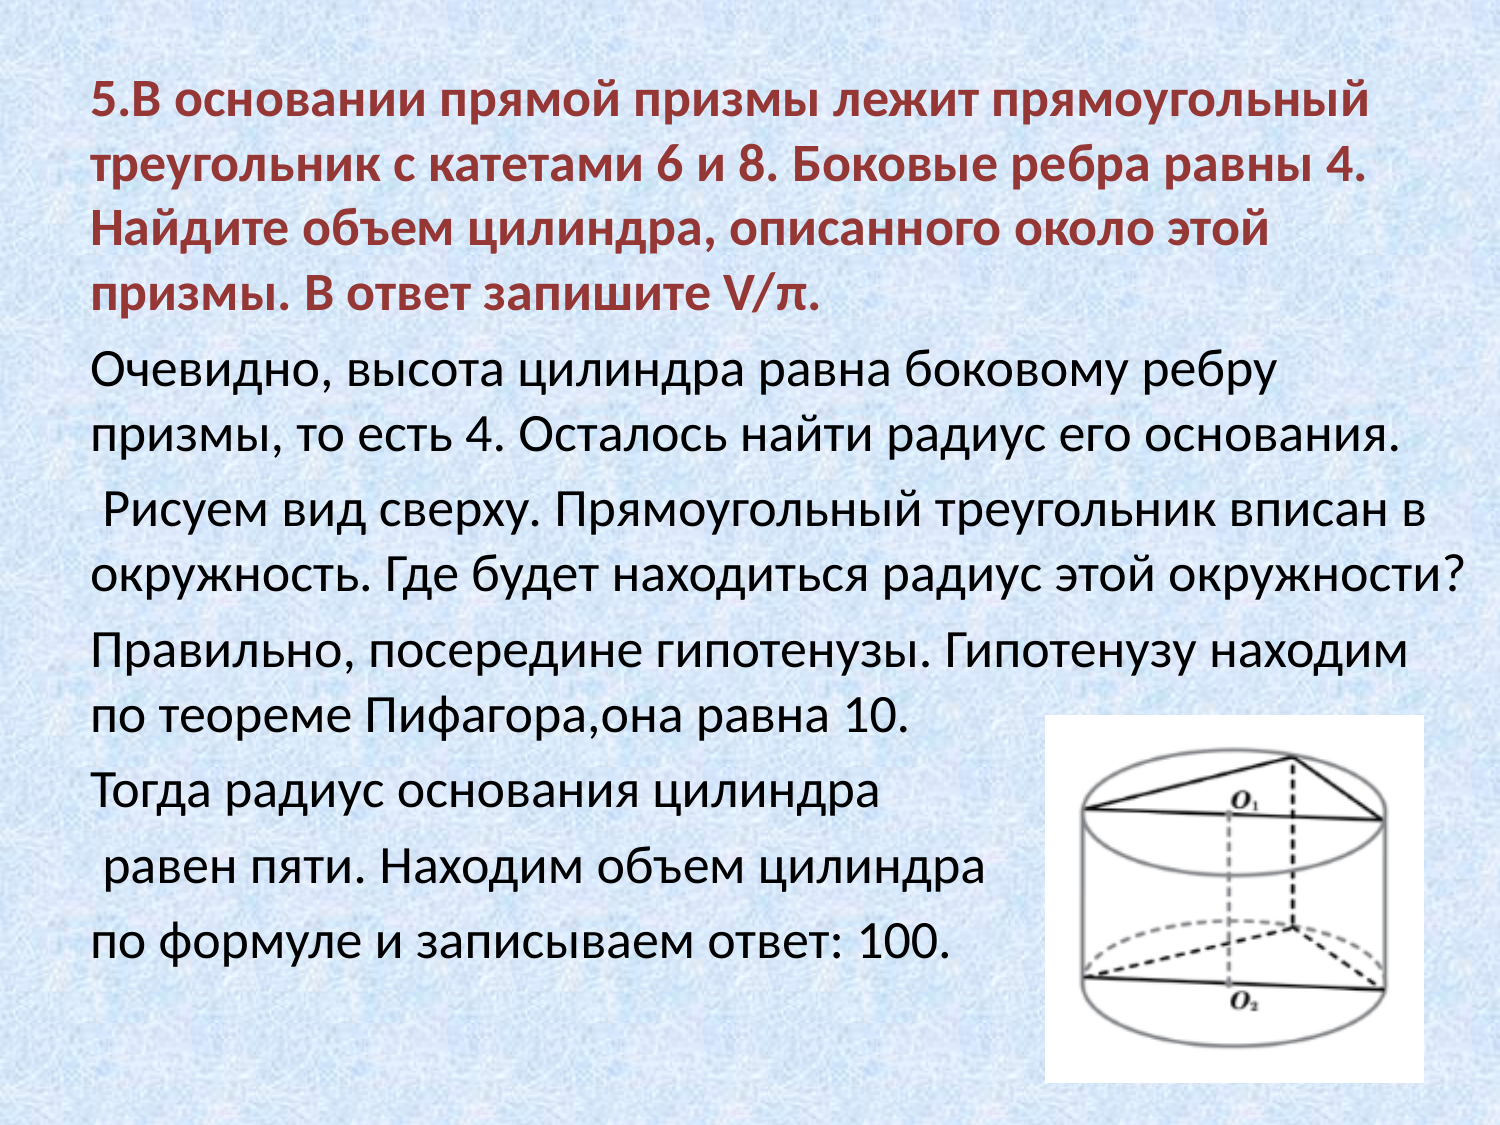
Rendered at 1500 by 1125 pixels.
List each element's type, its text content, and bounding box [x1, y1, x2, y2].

list 5.В основании прямой призмы лежит прямоугольный треугольник с катетами 6 и 8. Боковые ребра равны 4. Найдите объем цилиндра, описанного около этой призмы. В ответ запишите V/π. Очевидно, высота цилиндра равна боковому ребру призмы, то есть 4. Осталось найти радиус его основания. Рисуем вид сверху. Прямоугольный треугольник вписан в окружность. Где будет находиться радиус этой окружности? Правильно, посередине гипотенузы. Гипотенузу находим по теореме Пифагора,она равна 10. Тогда радиус основания цилиндра равен пяти. Находим объем цилиндра по формуле и записываем ответ: 100. [75, 54, 1483, 1005]
picture [0, 0, 1500, 1125]
